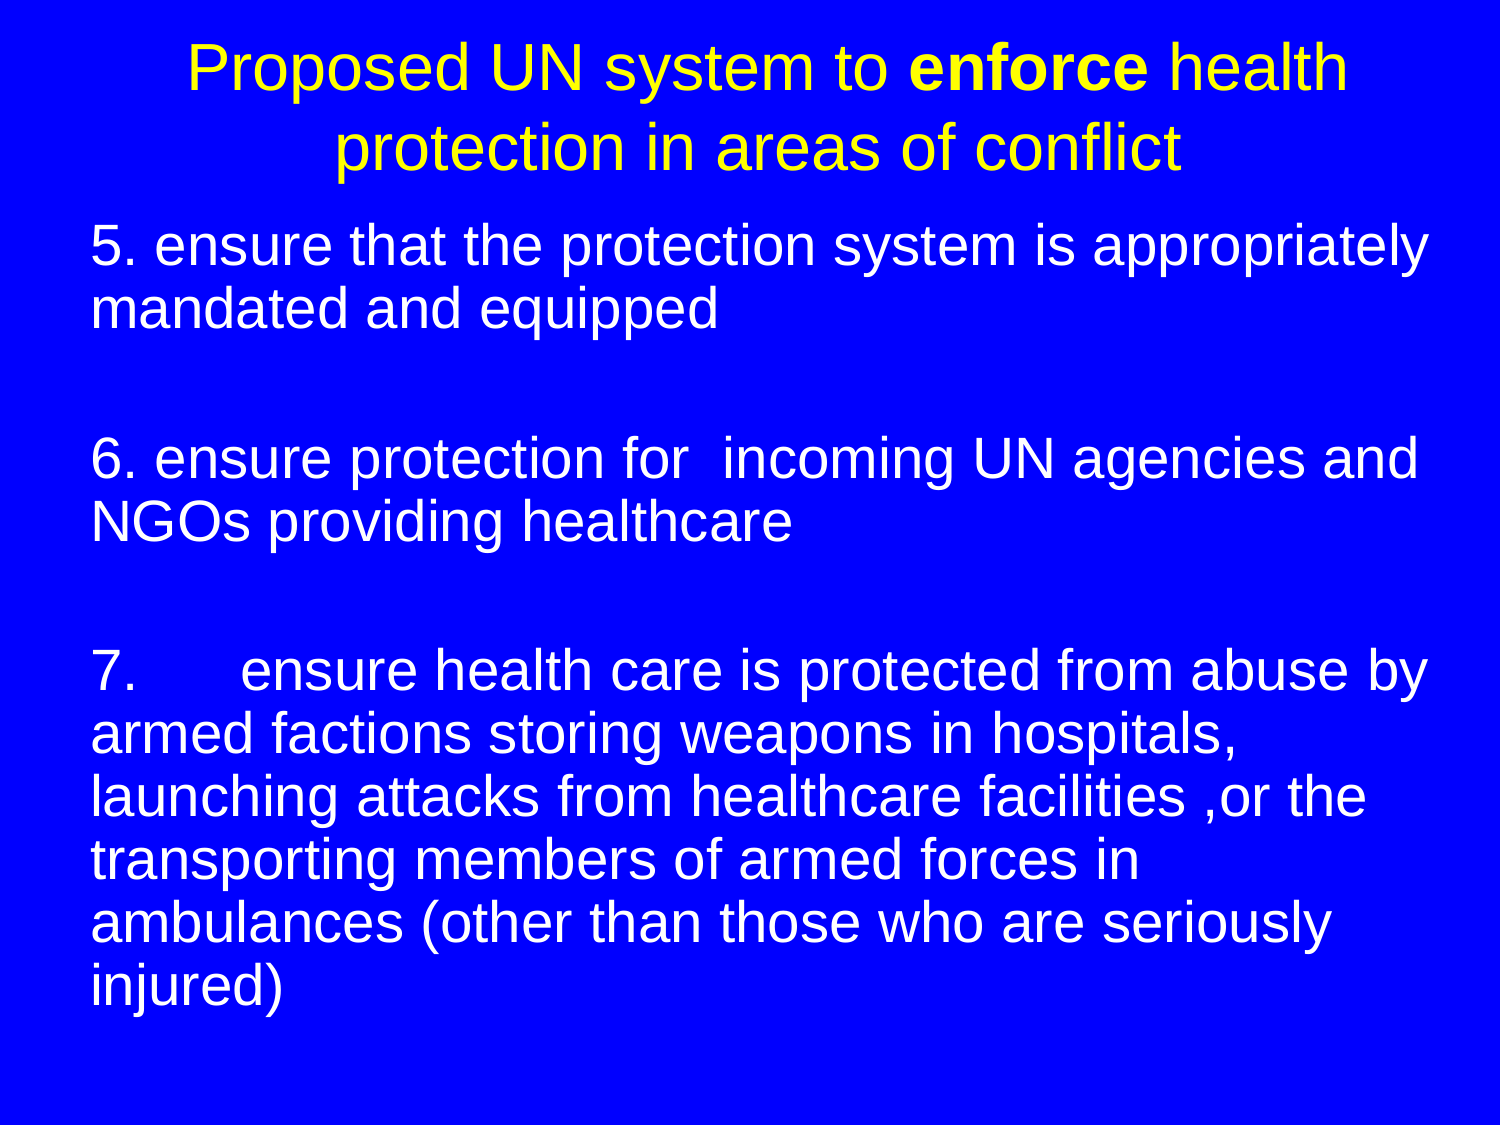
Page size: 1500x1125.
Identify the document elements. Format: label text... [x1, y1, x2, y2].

title Proposed UN system to enforce health protection in areas of conflict [112, 0, 1424, 207]
list 5. ensure that the protection system is appropriately mandated and equipped 6. ensure protection for incoming UN agencies and NGOs providing healthcare 7. ensure health care is protected from abuse by armed factions storing weapons in hospitals, launching attacks from healthcare facilities ,or the transporting members of armed forces in ambulances (other than those who are seriously injured) [0, 207, 1489, 1095]
